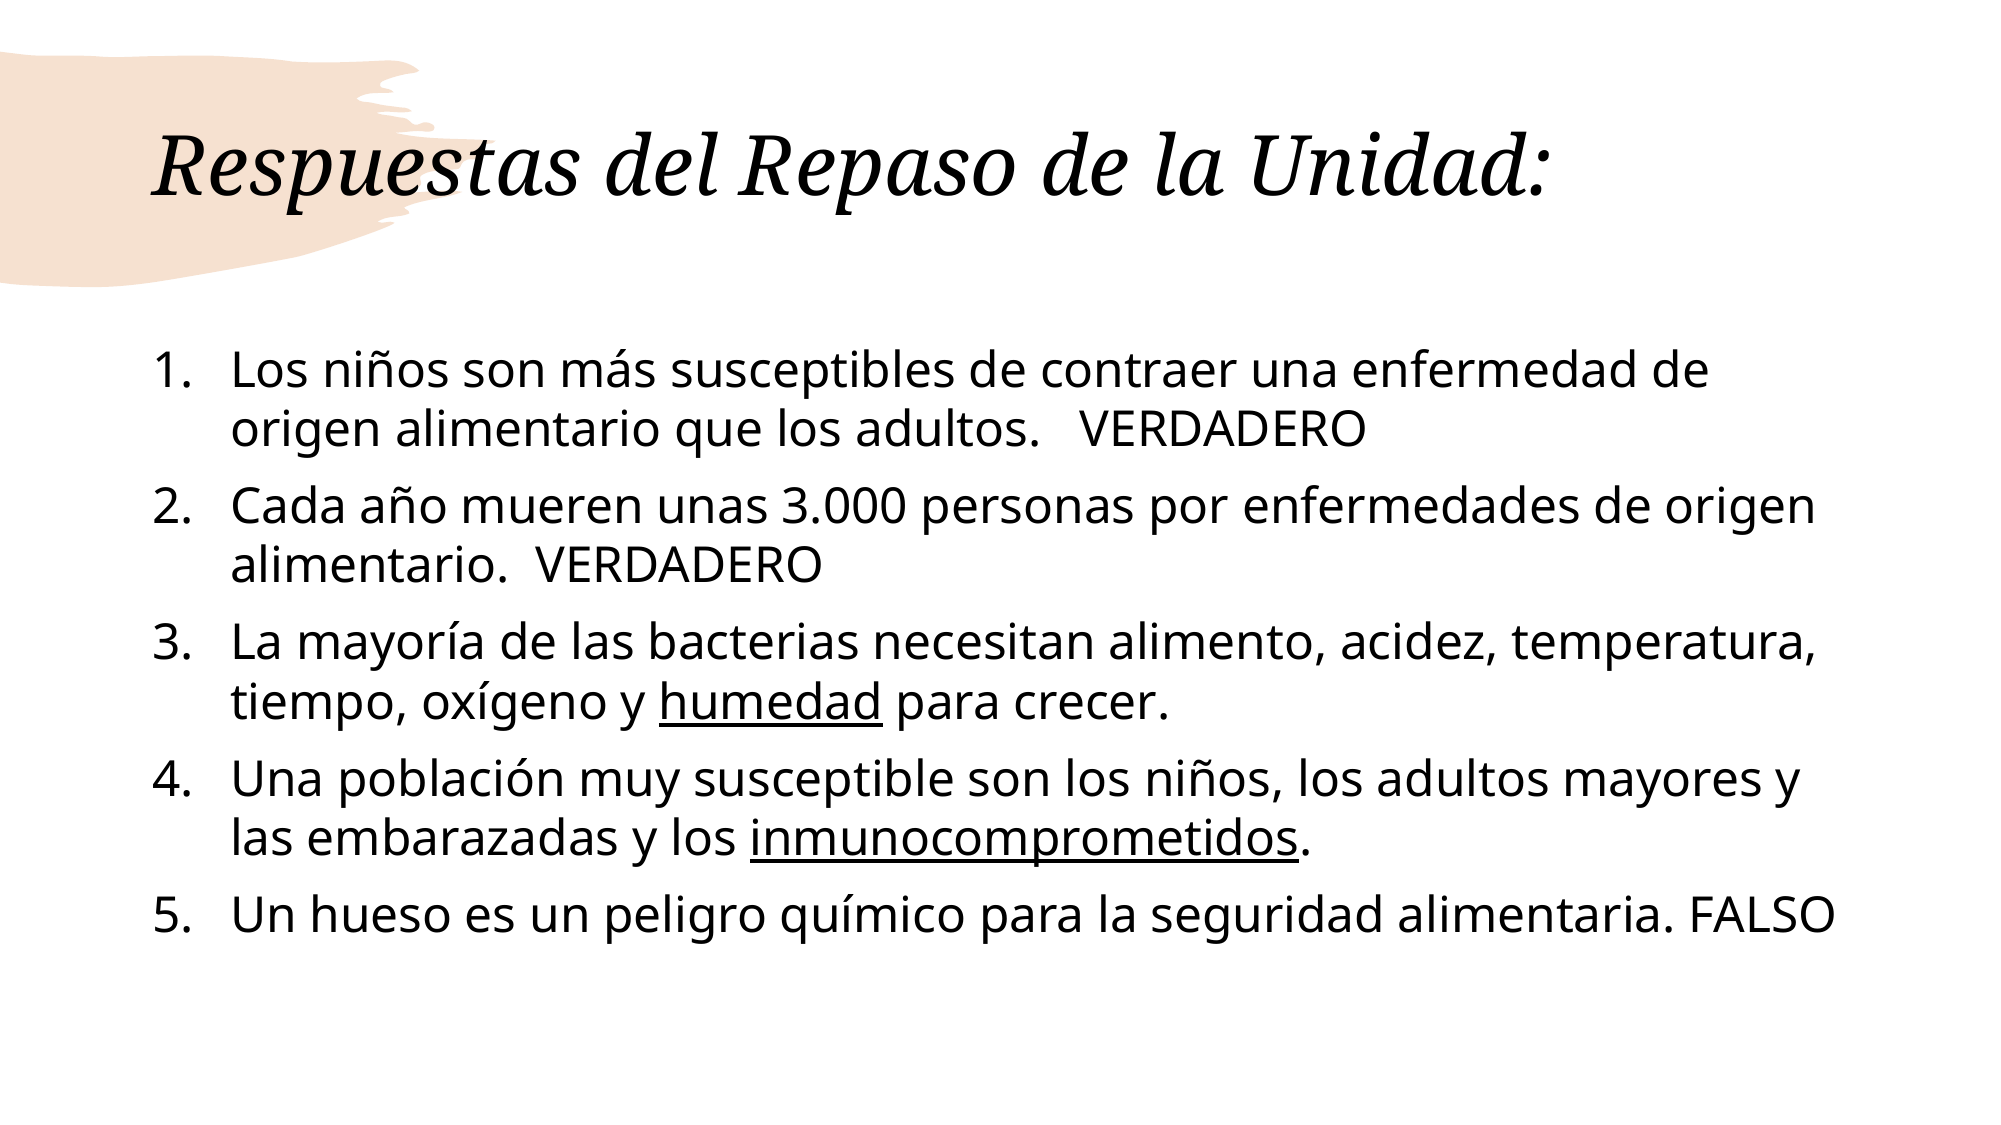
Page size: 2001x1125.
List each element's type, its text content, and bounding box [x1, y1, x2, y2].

title Respuestas del Repaso de la Unidad: [137, 59, 1863, 278]
list Los niños son más susceptibles de contraer una enfermedad de origen alimentario que los adultos. VERDADERO Cada año mueren unas 3.000 personas por enfermedades de origen alimentario. VERDADERO La mayoría de las bacterias necesitan alimento, acidez, temperatura, tiempo, oxígeno y humedad para crecer. Una población muy susceptible son los niños, los adultos mayores y las embarazadas y los inmunocomprometidos. Un hueso es un peligro químico para la seguridad alimentaria. FALSO [137, 329, 1863, 1013]
